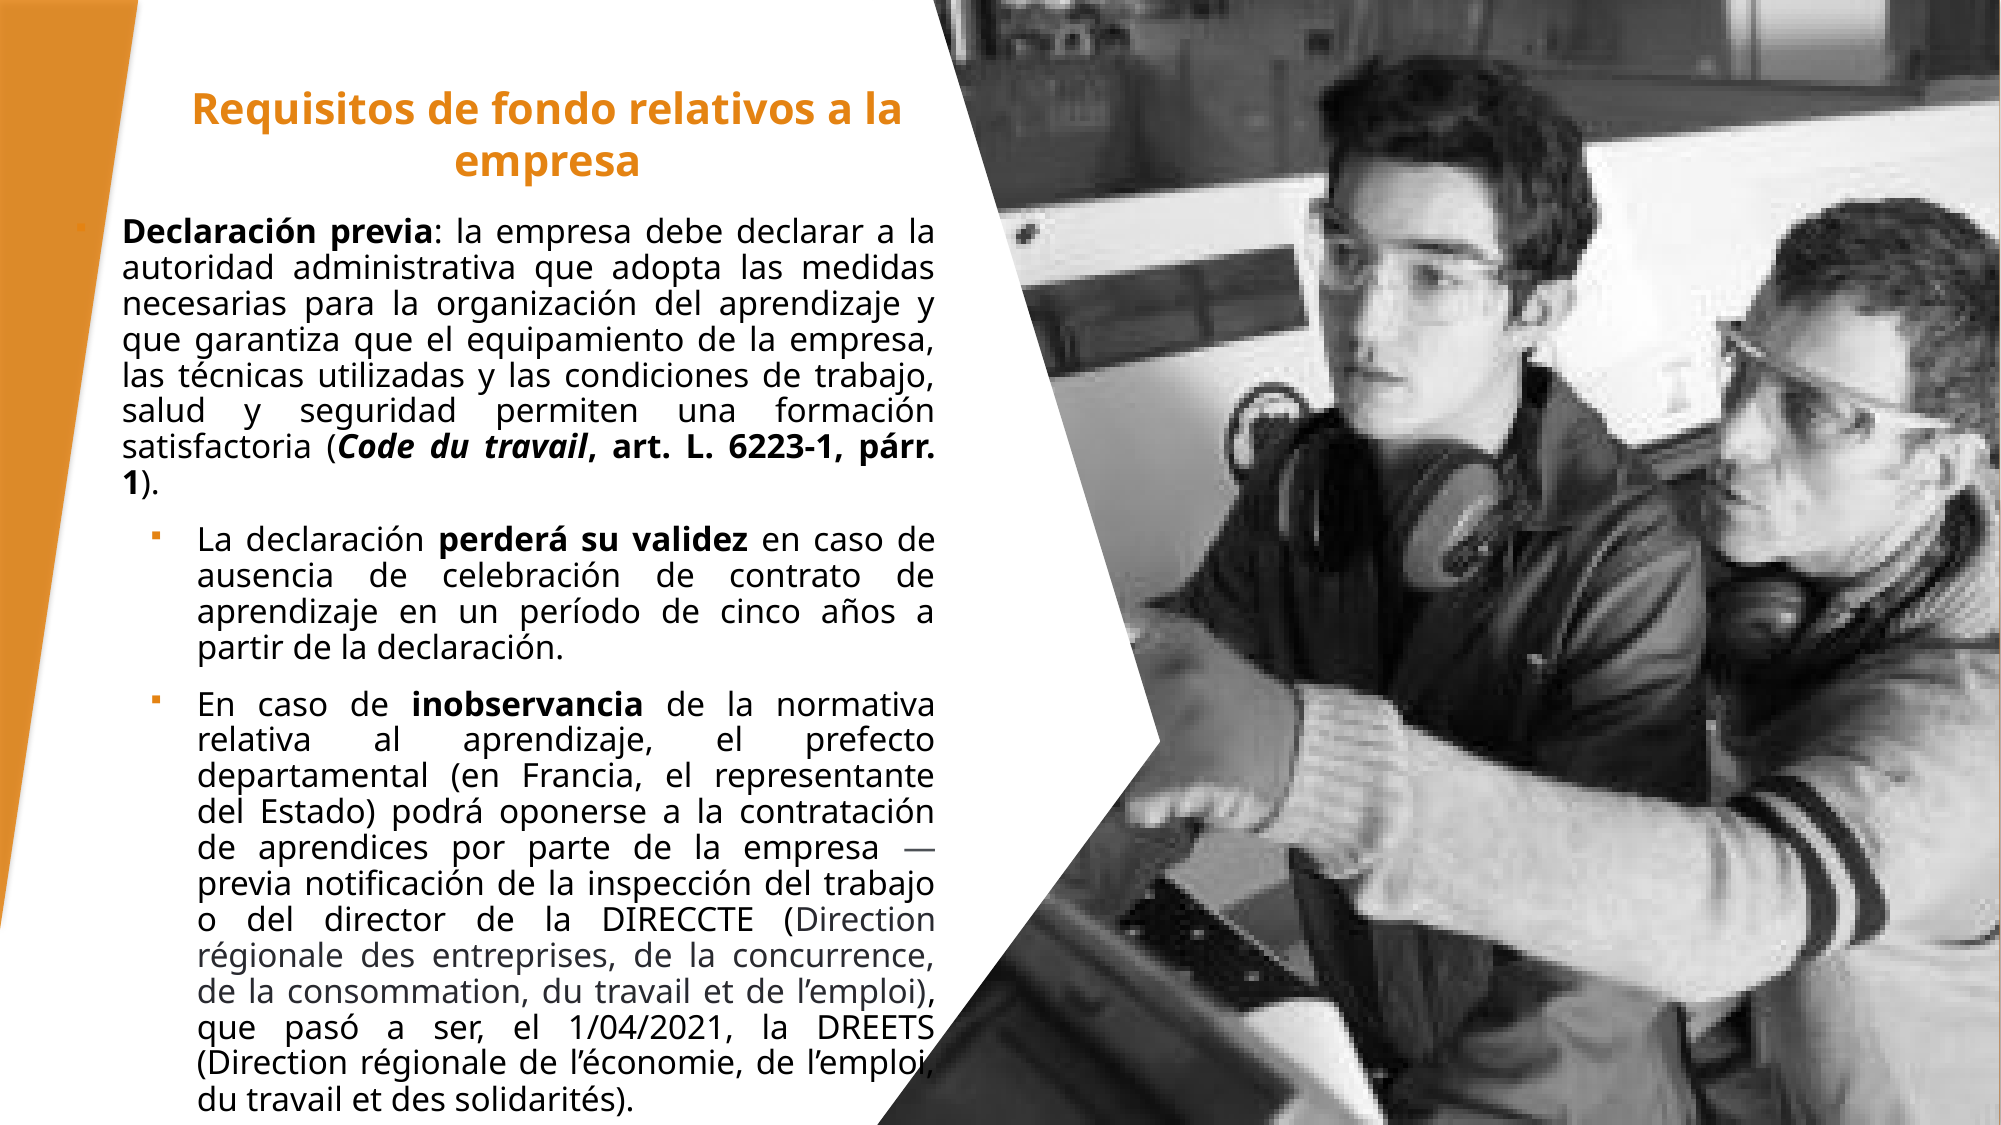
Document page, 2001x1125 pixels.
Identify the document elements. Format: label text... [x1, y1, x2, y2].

title Requisitos de fondo relativos a la empresa [172, 25, 867, 193]
picture [872, 0, 2000, 1125]
text_box Declaración previa: la empresa debe declarar a la autoridad administrativa que adopta las medidas necesarias para la organización del aprendizaje y que garantiza que el equipamiento de la empresa, las técnicas utilizadas y las condiciones de trabajo, salud y seguridad permiten una formación satisfactoria (Code du travail, art. L. 6223-1, párr. 1). La declaración perderá su validez en caso de ausencia de celebración de contrato de aprendizaje en un período de cinco años a partir de la declaración. En caso de inobservancia de la normativa relativa al aprendizaje, el prefecto departamental (en Francia, el representante del Estado) podrá oponerse a la contratación de aprendices por parte de la empresa —previa notificación de la inspección del trabajo o del director de la DIRECCTE (Direction régionale des entreprises, de la concurrence, de la consommation, du travail et de l’emploi), que pasó a ser, el 1/04/2021, la DREETS (Direction régionale de l’économie, de l’emploi, du travail et des solidarités). [59, 207, 867, 1125]
